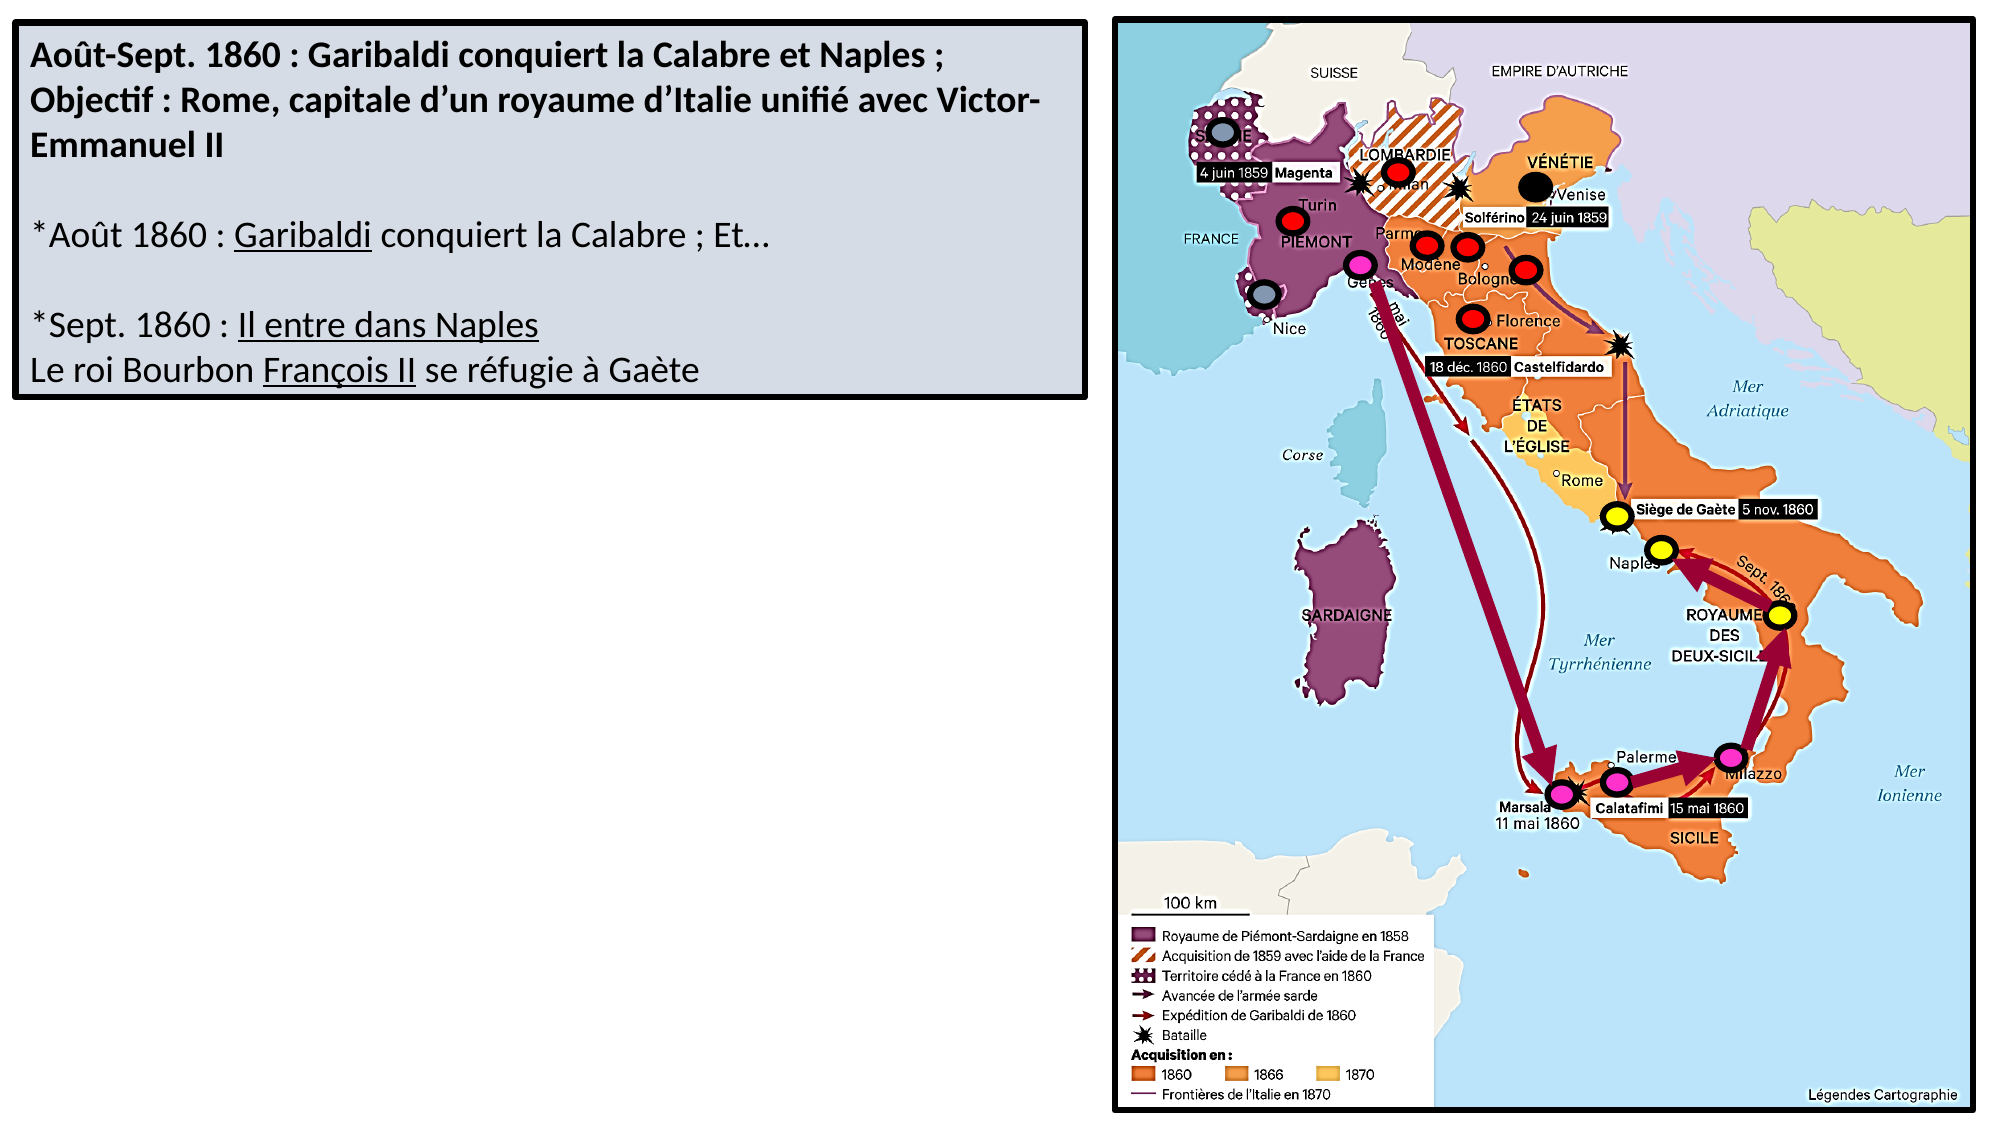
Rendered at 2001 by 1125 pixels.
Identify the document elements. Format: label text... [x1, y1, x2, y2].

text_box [1631, 757, 1717, 783]
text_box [1746, 627, 1786, 750]
text_box Août-Sept. 1860 : Garibaldi conquiert la Calabre et Naples ; Objectif : Rome, capitale d’un royaume d’Italie unifié avec Victor-Emmanuel II *Août 1860 : Garibaldi conquiert la Calabre ; Et… *Sept. 1860 : Il entre dans Naples Le roi Bourbon François II se réfugie à Gaète [15, 22, 1085, 398]
picture [1117, 22, 1970, 1108]
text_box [1671, 558, 1770, 607]
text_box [1374, 282, 1552, 786]
